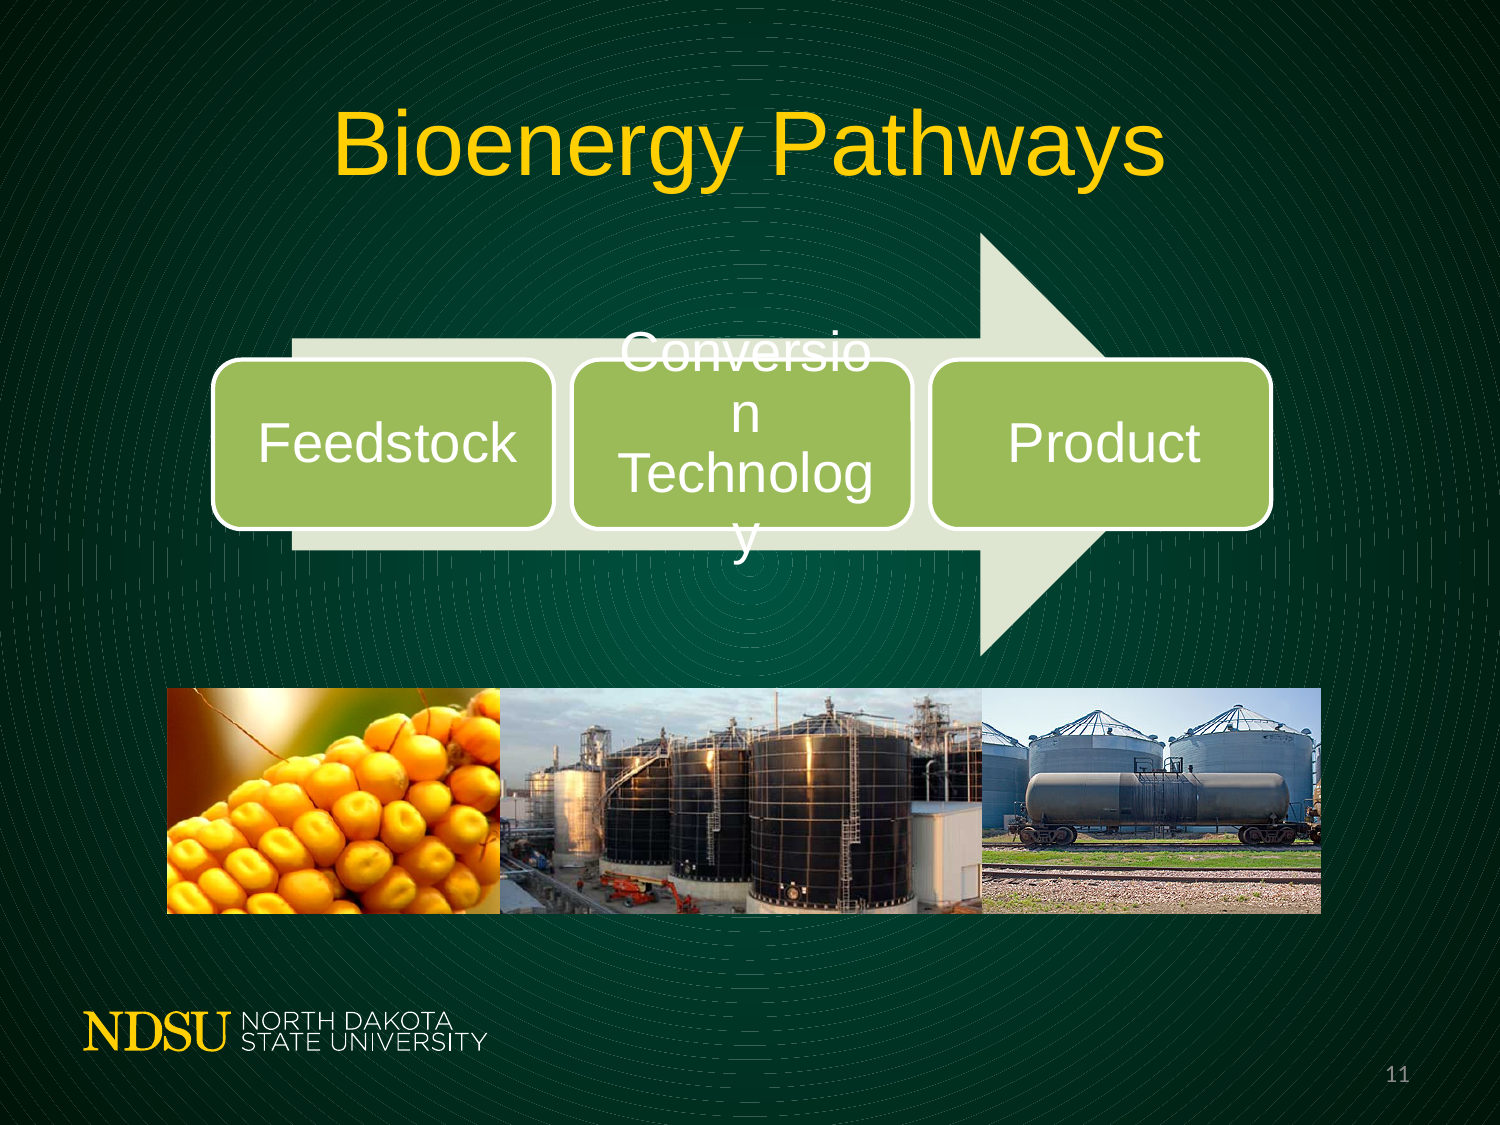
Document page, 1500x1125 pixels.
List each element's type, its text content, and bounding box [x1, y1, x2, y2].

slide_number 11 [1074, 1042, 1425, 1103]
title Bioenergy Pathways [75, 45, 1425, 233]
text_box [212, 232, 1273, 657]
picture [166, 688, 1321, 914]
